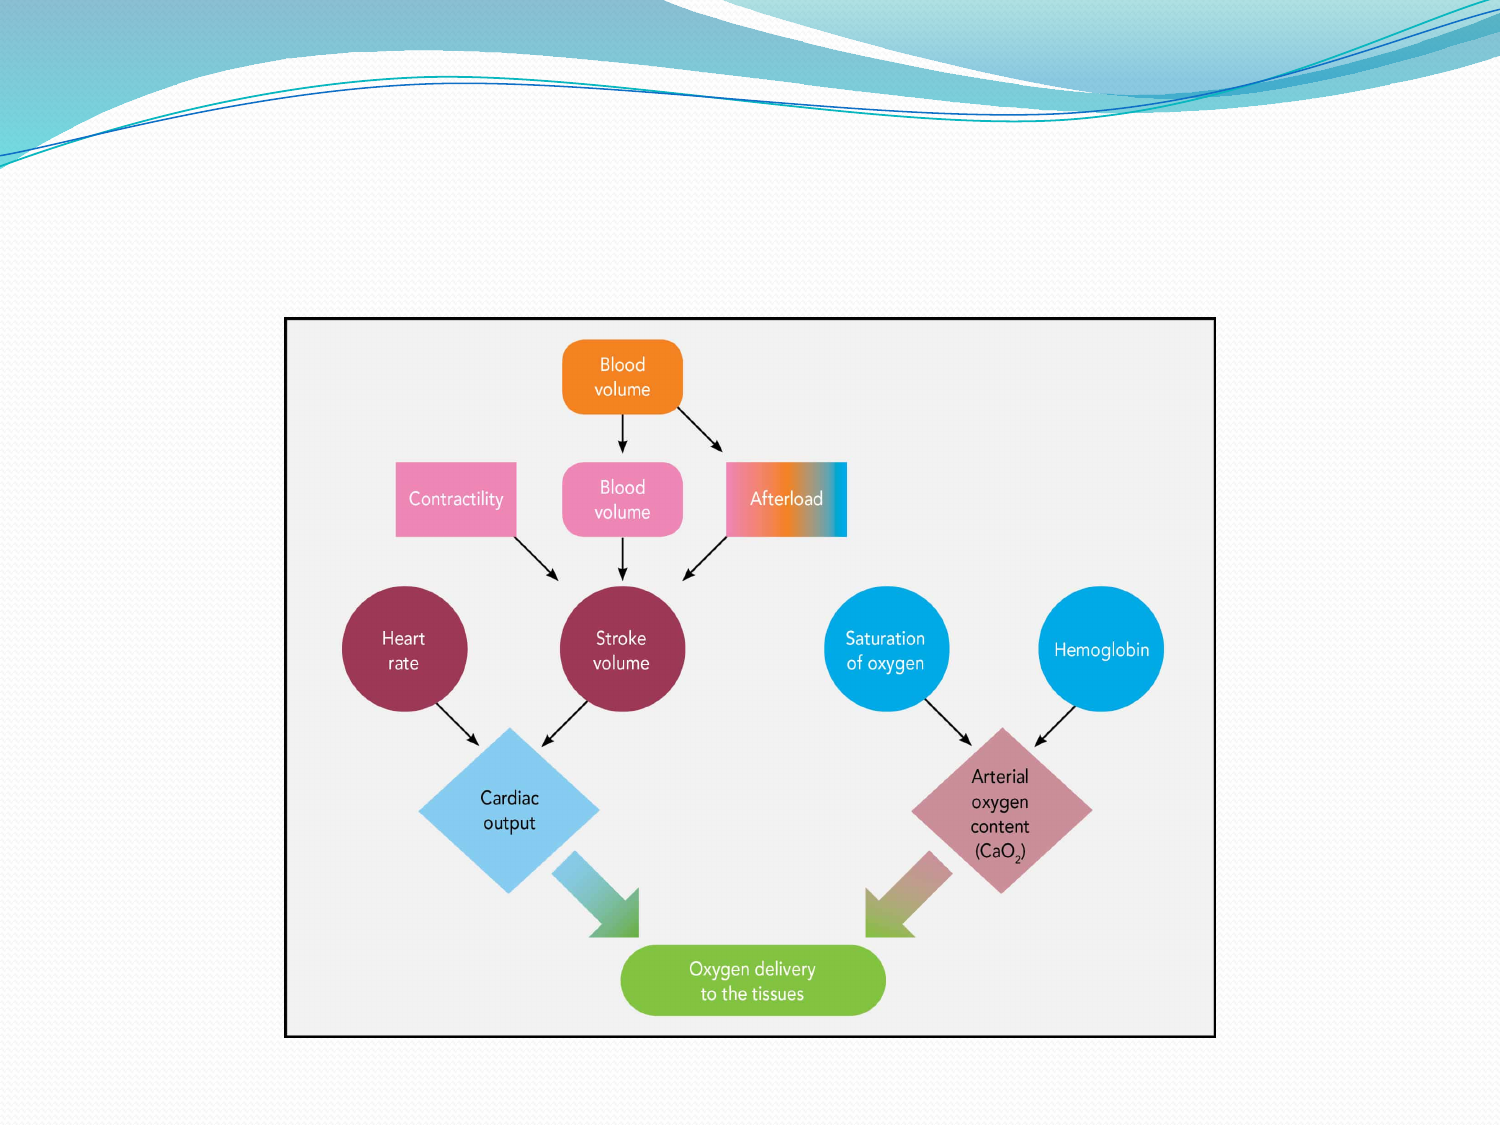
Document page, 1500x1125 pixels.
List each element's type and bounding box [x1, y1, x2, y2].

list [284, 317, 1216, 1038]
